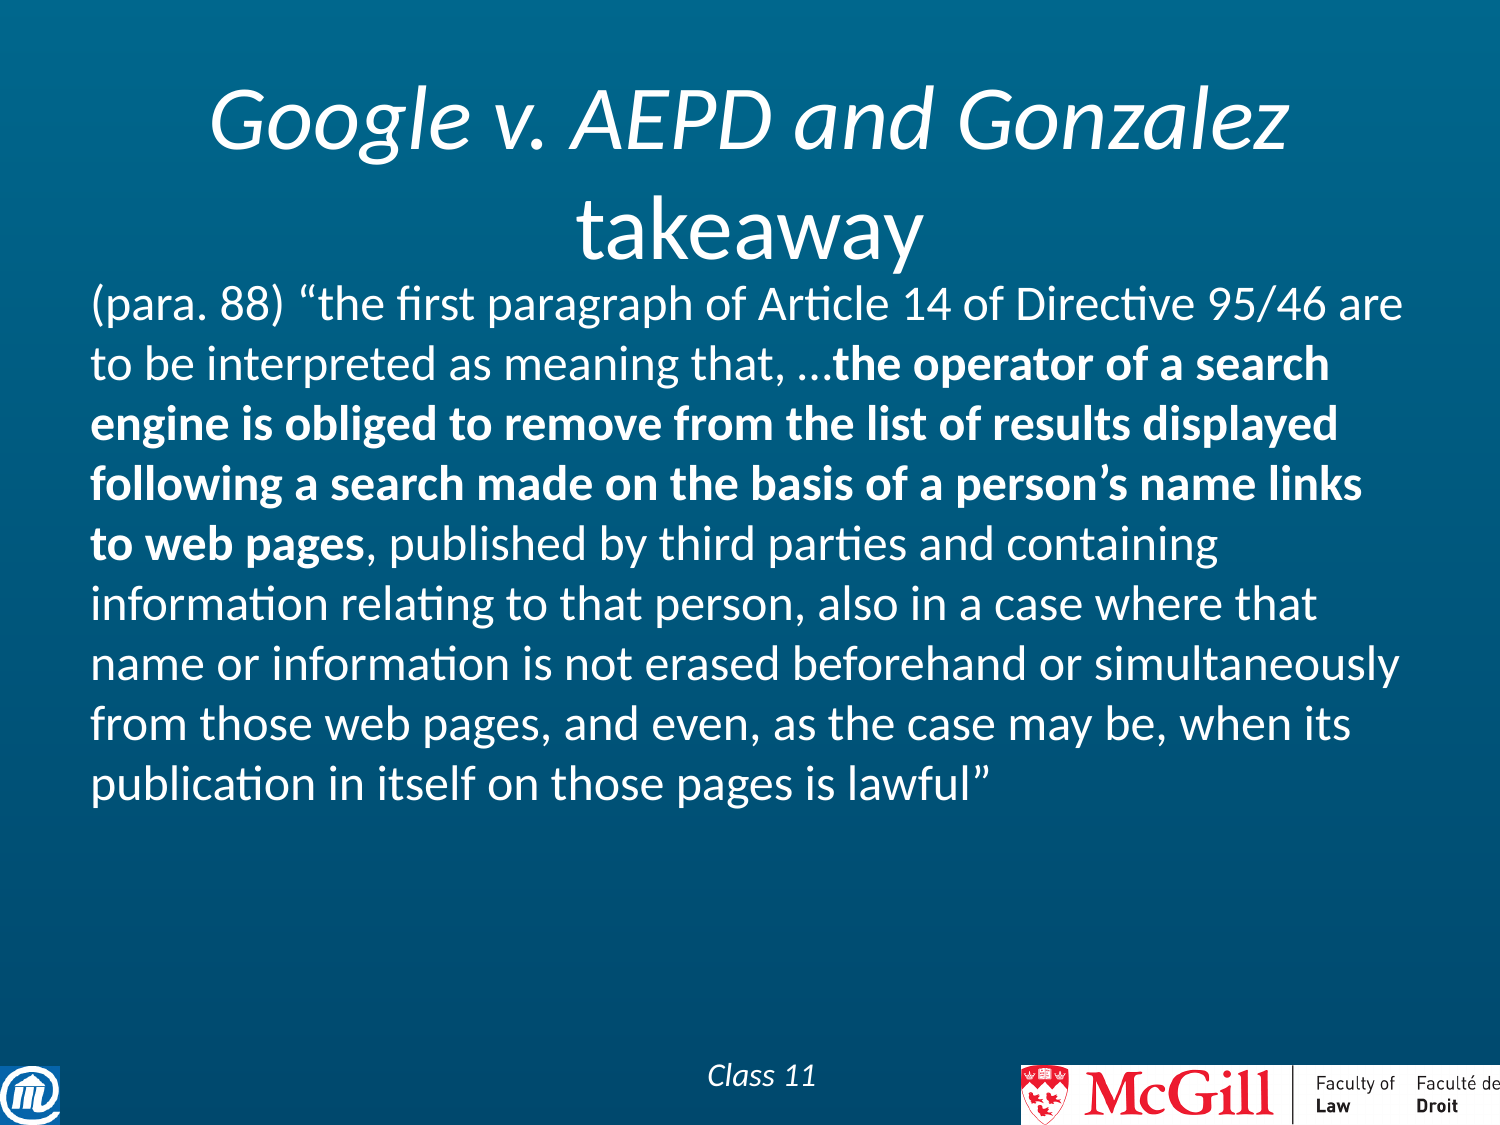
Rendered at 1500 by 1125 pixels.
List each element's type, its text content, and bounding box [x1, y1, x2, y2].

footer Class 11 [490, 1042, 1034, 1103]
picture [1022, 1066, 1500, 1125]
picture [0, 1067, 59, 1125]
list (para. 88) “the first paragraph of Article 14 of Directive 95/46 are to be interpreted as meaning that, …the operator of a search engine is obliged to remove from the list of results displayed following a search made on the basis of a person’s name links to web pages, published by third parties and containing information relating to that person, also in a case where that name or information is not erased beforehand or simultaneously from those web pages, and even, as the case may be, when its publication in itself on those pages is lawful” [75, 262, 1425, 1005]
title Google v. AEPD and Gonzalez takeaway [75, 45, 1425, 262]
